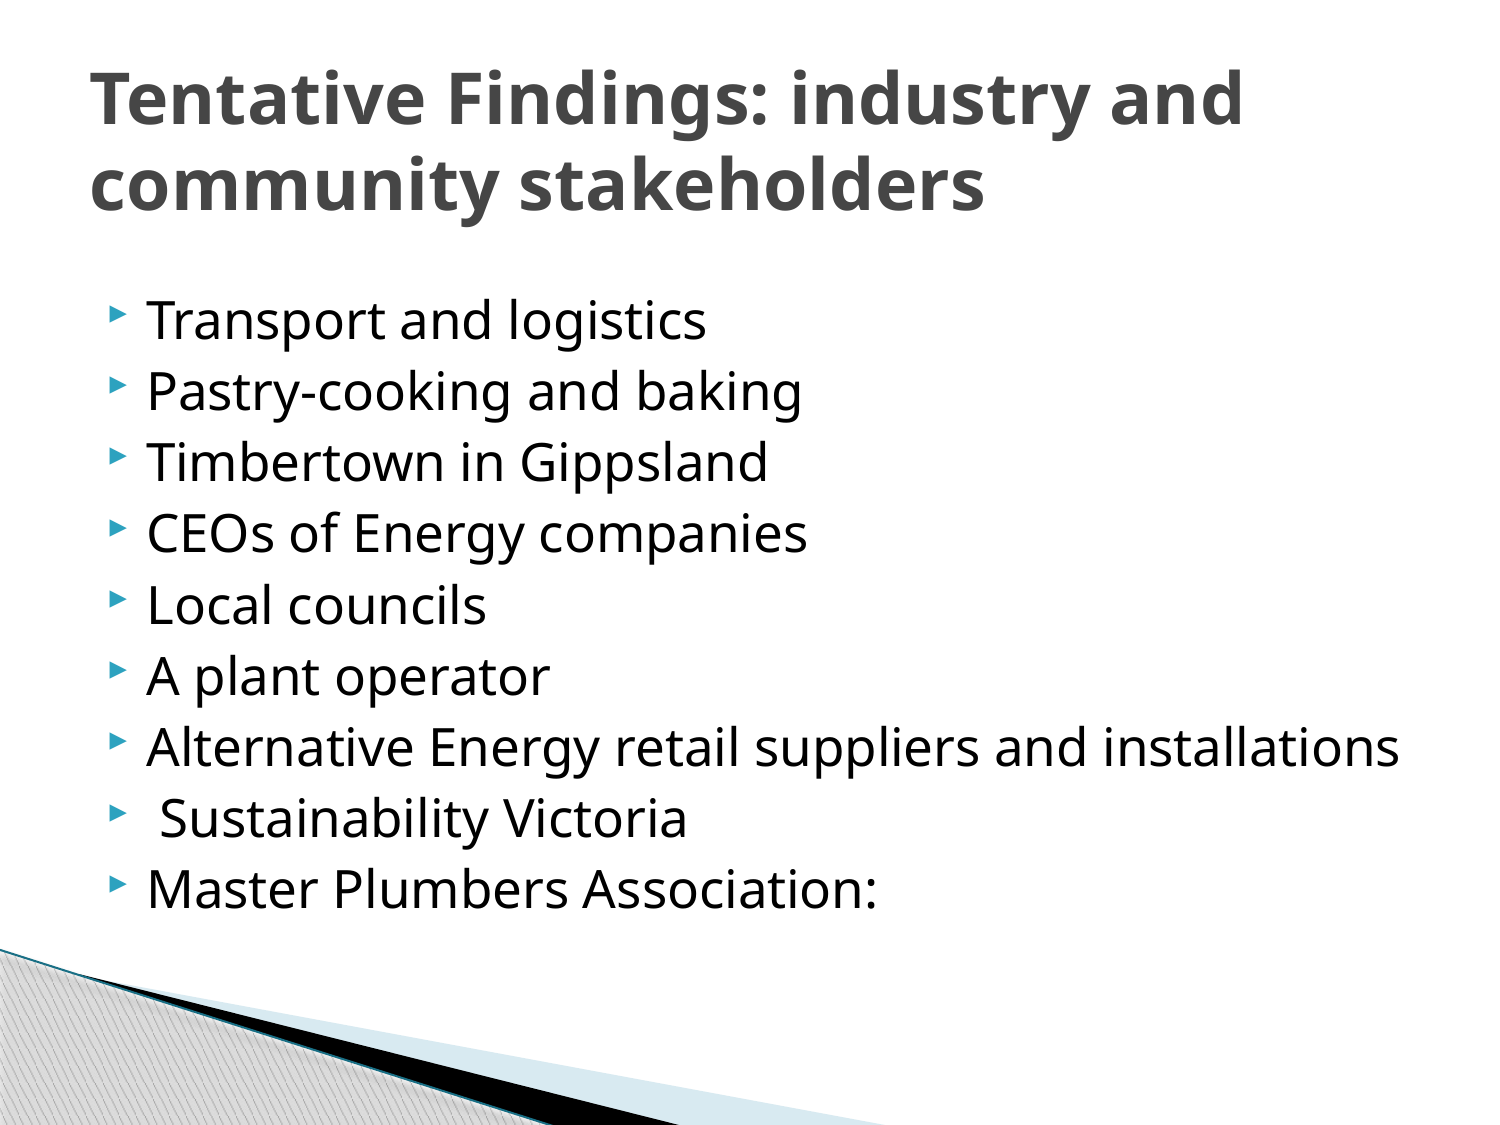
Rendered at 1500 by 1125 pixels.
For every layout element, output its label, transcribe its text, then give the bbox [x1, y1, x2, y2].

list Transport and logistics Pastry-cooking and baking Timbertown in Gippsland CEOs of Energy companies Local councils A plant operator Alternative Energy retail suppliers and installations Sustainability Victoria Master Plumbers Association: [75, 278, 1425, 986]
title Tentative Findings: industry and community stakeholders [75, 45, 1425, 233]
